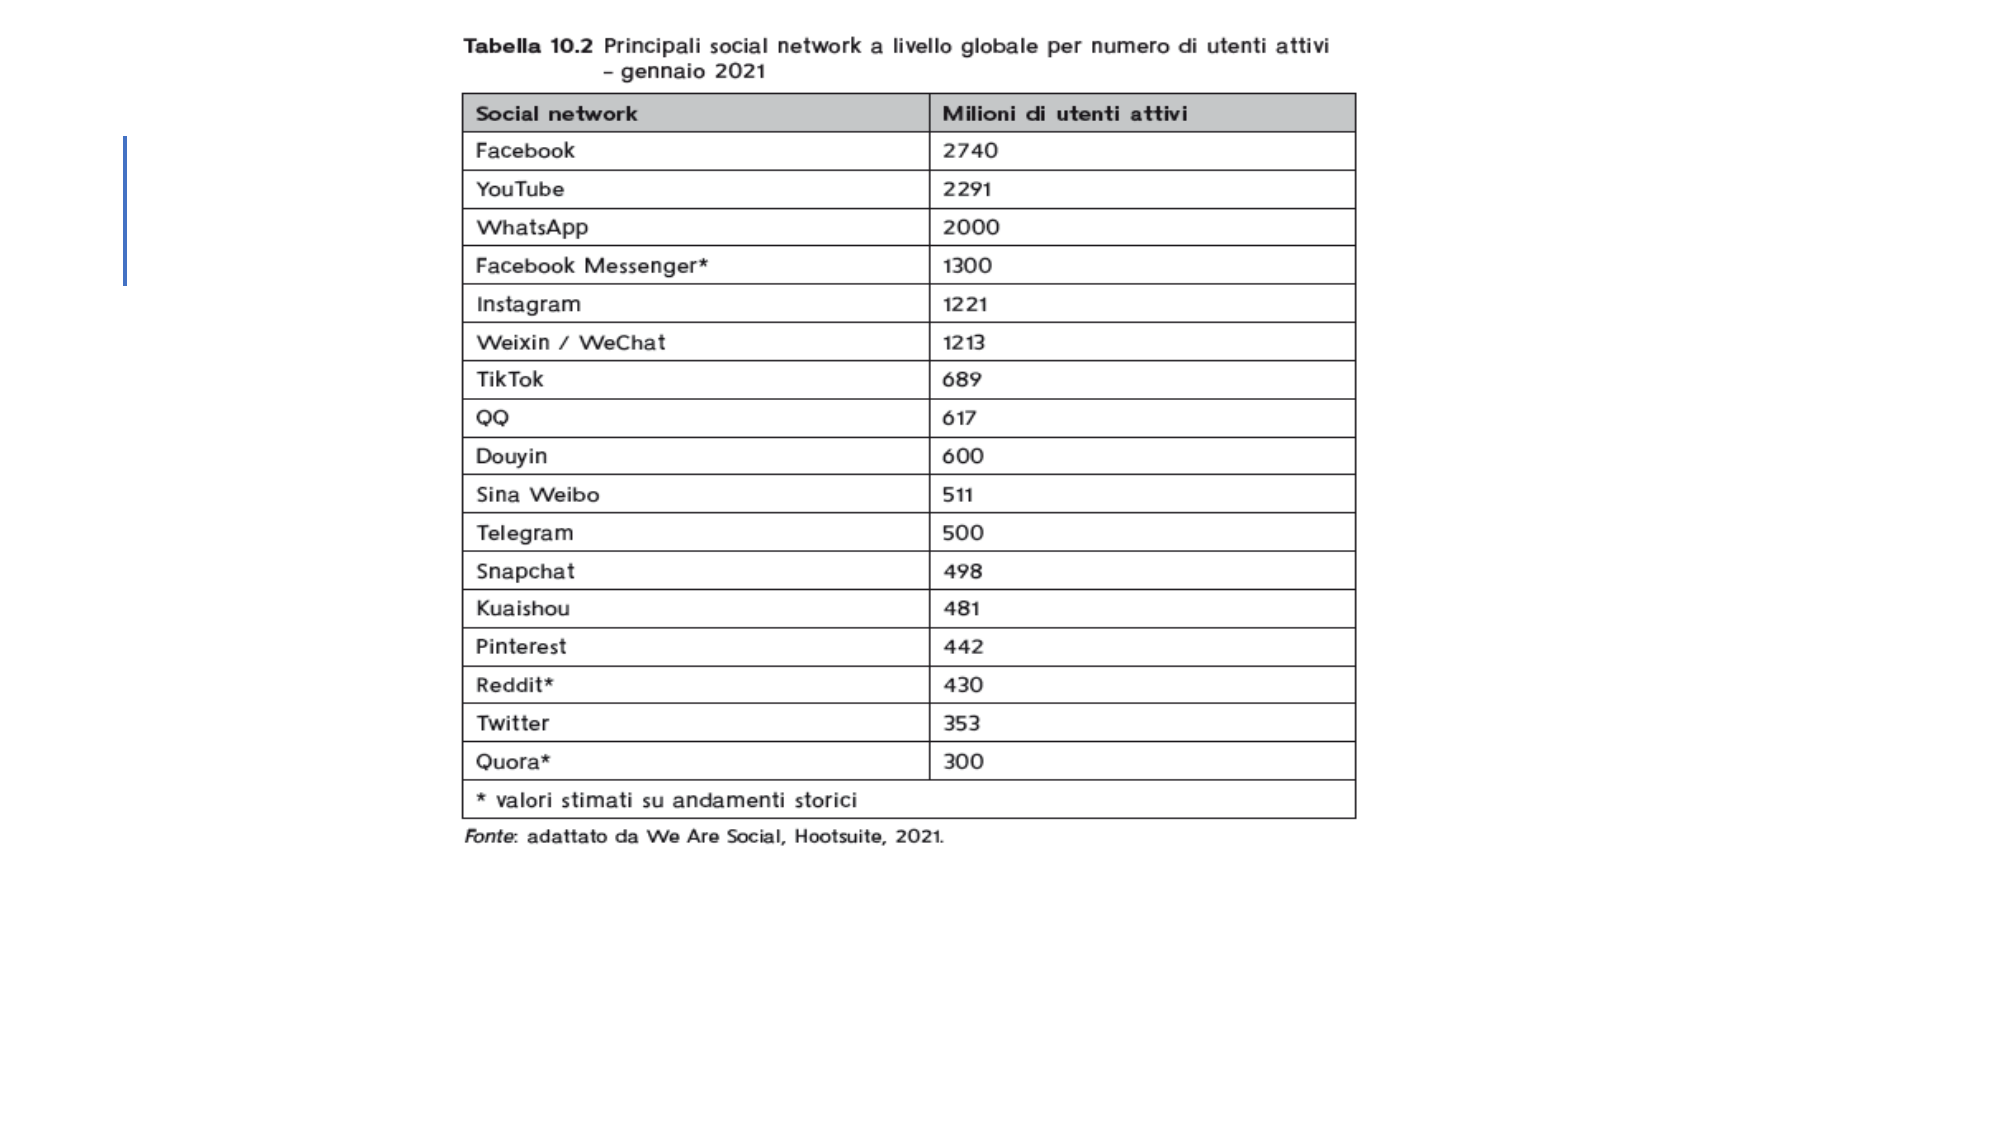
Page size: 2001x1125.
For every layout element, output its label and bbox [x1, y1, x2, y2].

picture [438, 28, 1375, 851]
